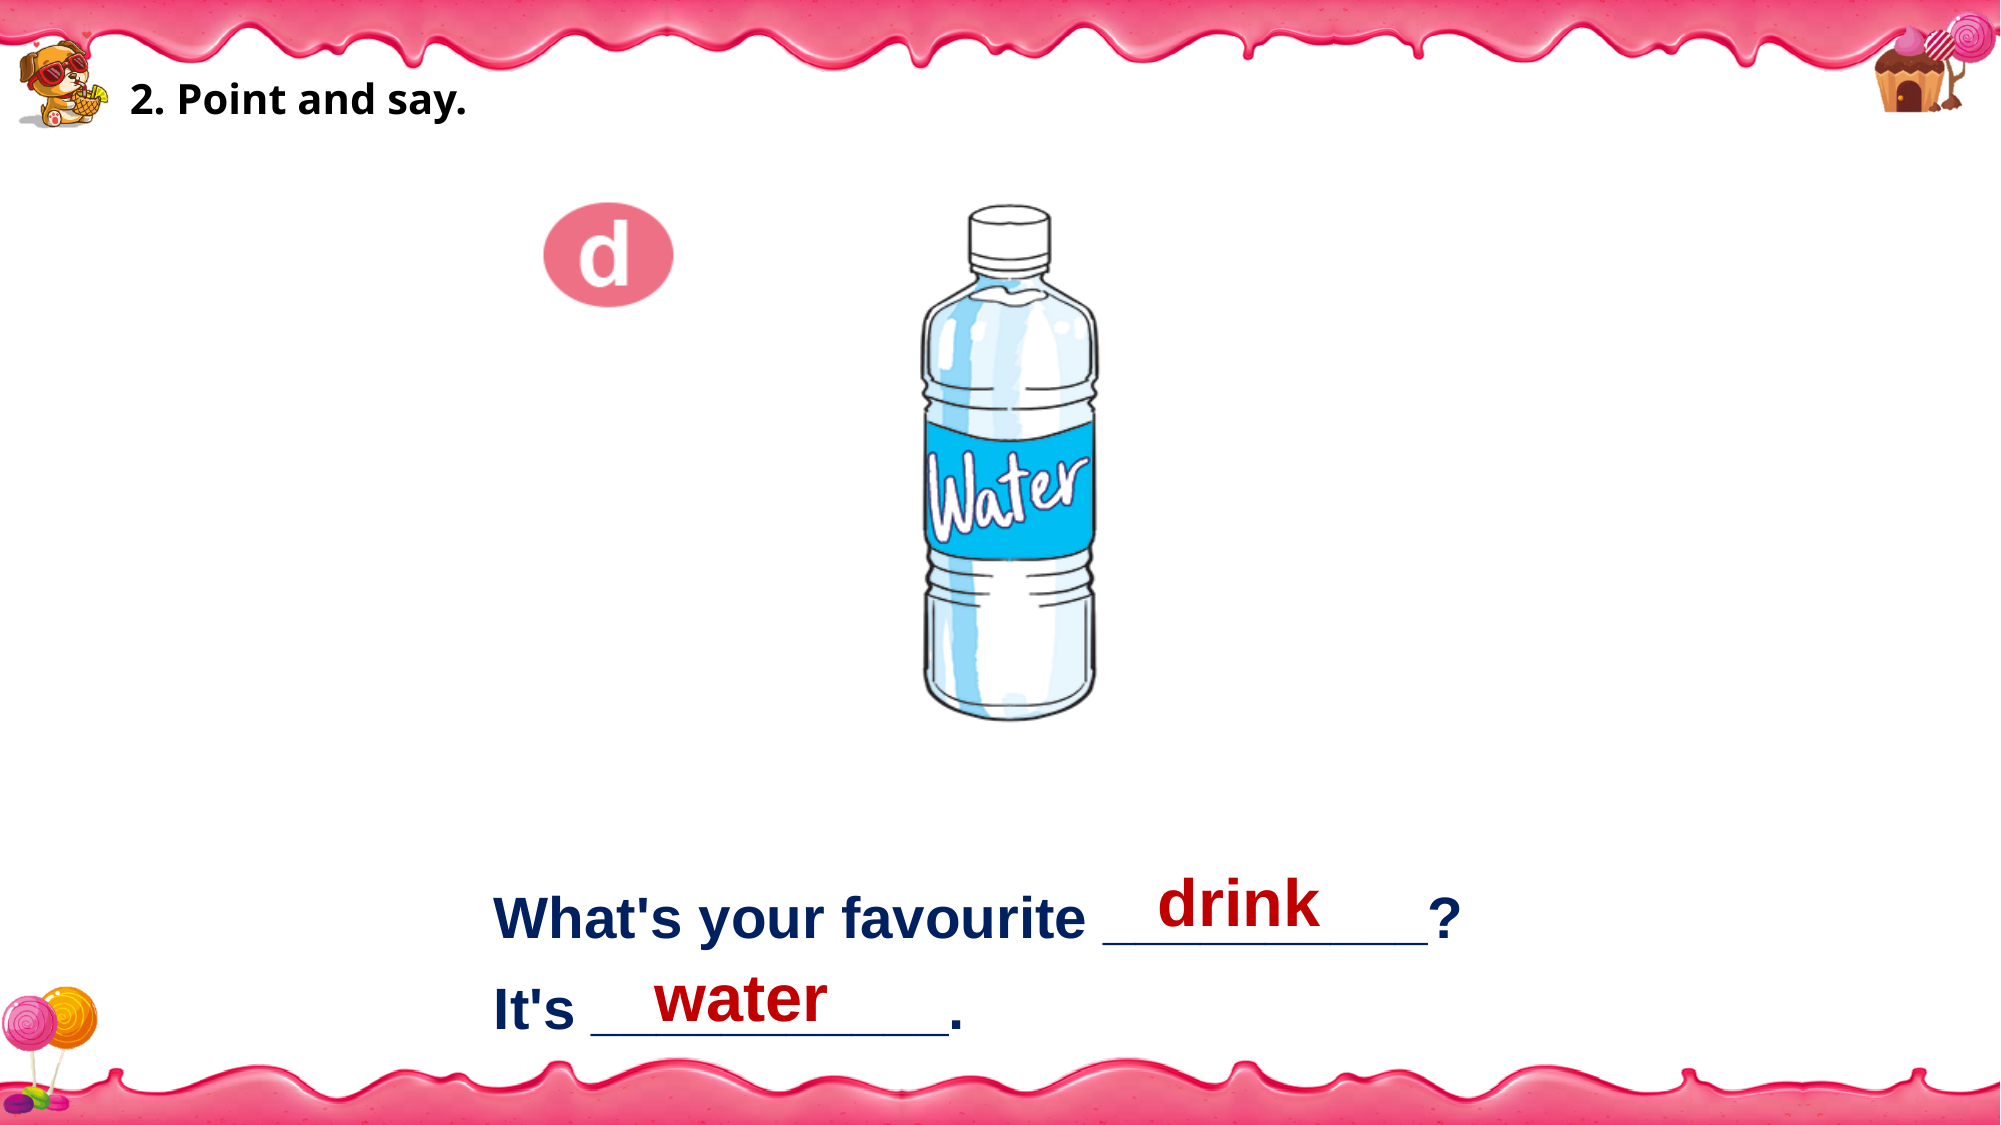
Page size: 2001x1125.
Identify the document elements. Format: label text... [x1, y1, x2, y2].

text_box water [639, 946, 884, 1042]
picture [0, 985, 2000, 1125]
text_box 2. Point and say. [115, 65, 1115, 131]
text_box What's your favourite __________? It's ___________. [479, 852, 1521, 1049]
text_box drink [1142, 852, 1387, 947]
picture [536, 195, 1474, 732]
picture [0, 0, 2001, 131]
